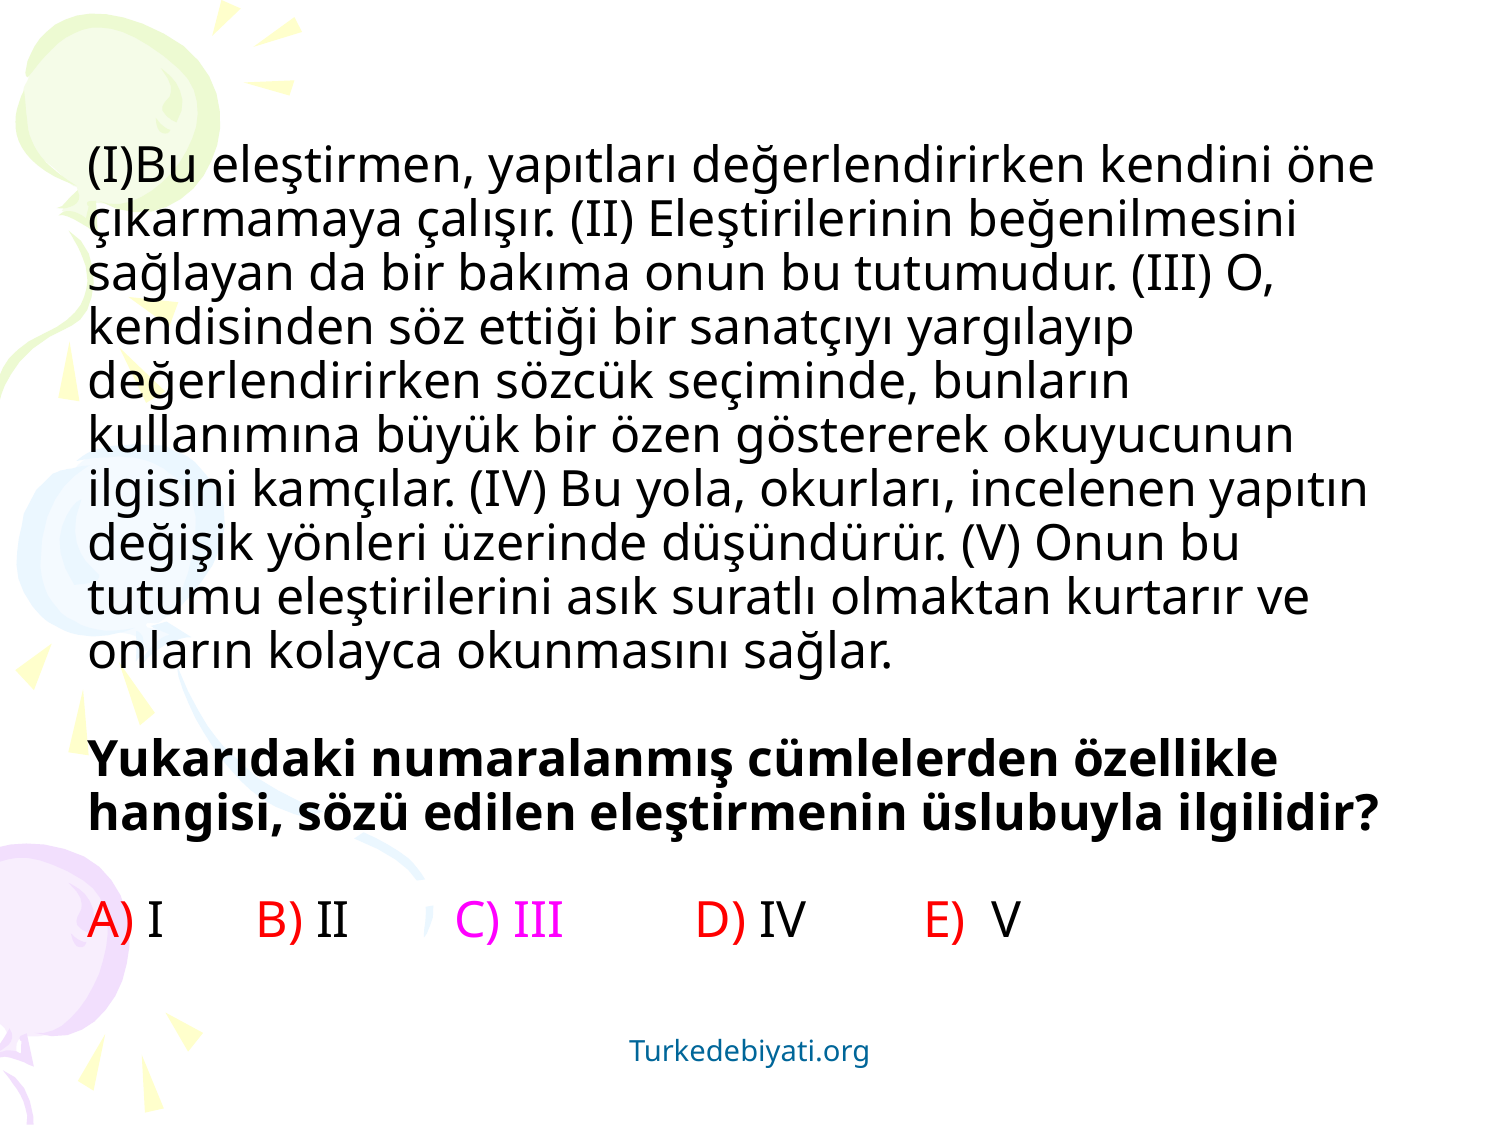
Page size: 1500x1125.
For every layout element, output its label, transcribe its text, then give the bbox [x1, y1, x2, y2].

footer Turkedebiyati.org [512, 1025, 988, 1100]
title (I)Bu eleştirmen, yapıtları değerlendirirken kendini öne çıkarmamaya çalışır. (II) Eleştirilerinin beğenilmesini sağlayan da bir bakıma onun bu tutumudur. (III) O, kendisinden söz ettiği bir sanatçıyı yargılayıp değerlendirirken sözcük seçiminde, bunların kullanımına büyük bir özen göstererek okuyucunun ilgisini kamçılar. (IV) Bu yola, okurları, incelenen yapıtın değişik yönleri üzerinde düşündürür. (V) Onun bu tutumu eleştirilerini asık suratlı olmaktan kurtarır ve onların kolayca okunmasını sağlar. Yukarıdaki numaralanmış cümlelerden özellikle hangisi, sözü edilen eleştirmenin üslubuyla ilgilidir? A) I B) II C) III D) IV E) V [72, 16, 1425, 1071]
